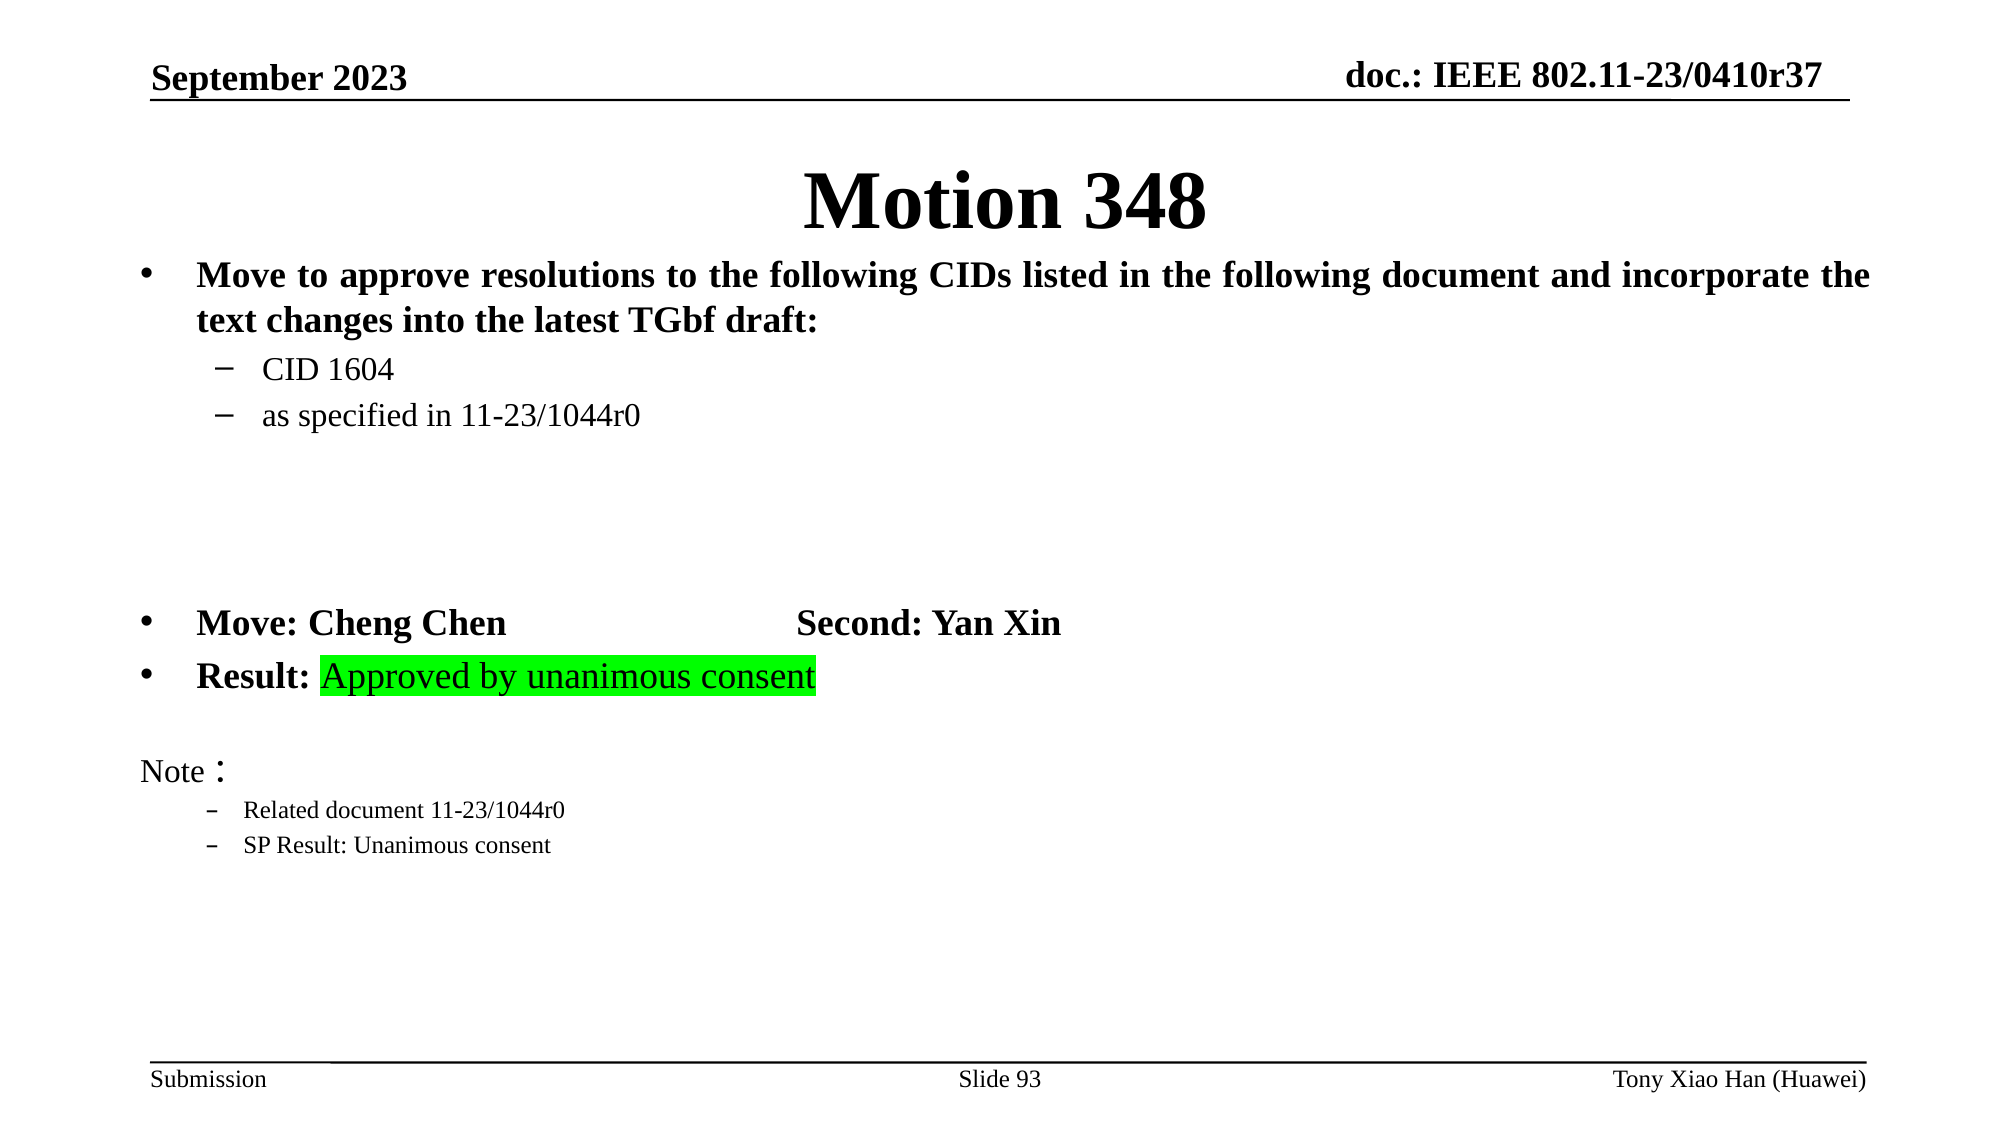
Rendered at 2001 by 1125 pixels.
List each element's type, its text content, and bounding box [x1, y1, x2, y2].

text_box Motion 348 [368, 137, 1644, 212]
text_box Move to approve resolutions to the following CIDs listed in the following document and incorporate the text changes into the latest TGbf draft: CID 1604 as specified in 11-23/1044r0 Move: Cheng Chen Second: Yan Xin Result: Approved by unanimous consent Note： Related document 11-23/1044r0 SP Result: Unanimous consent [125, 212, 1888, 900]
